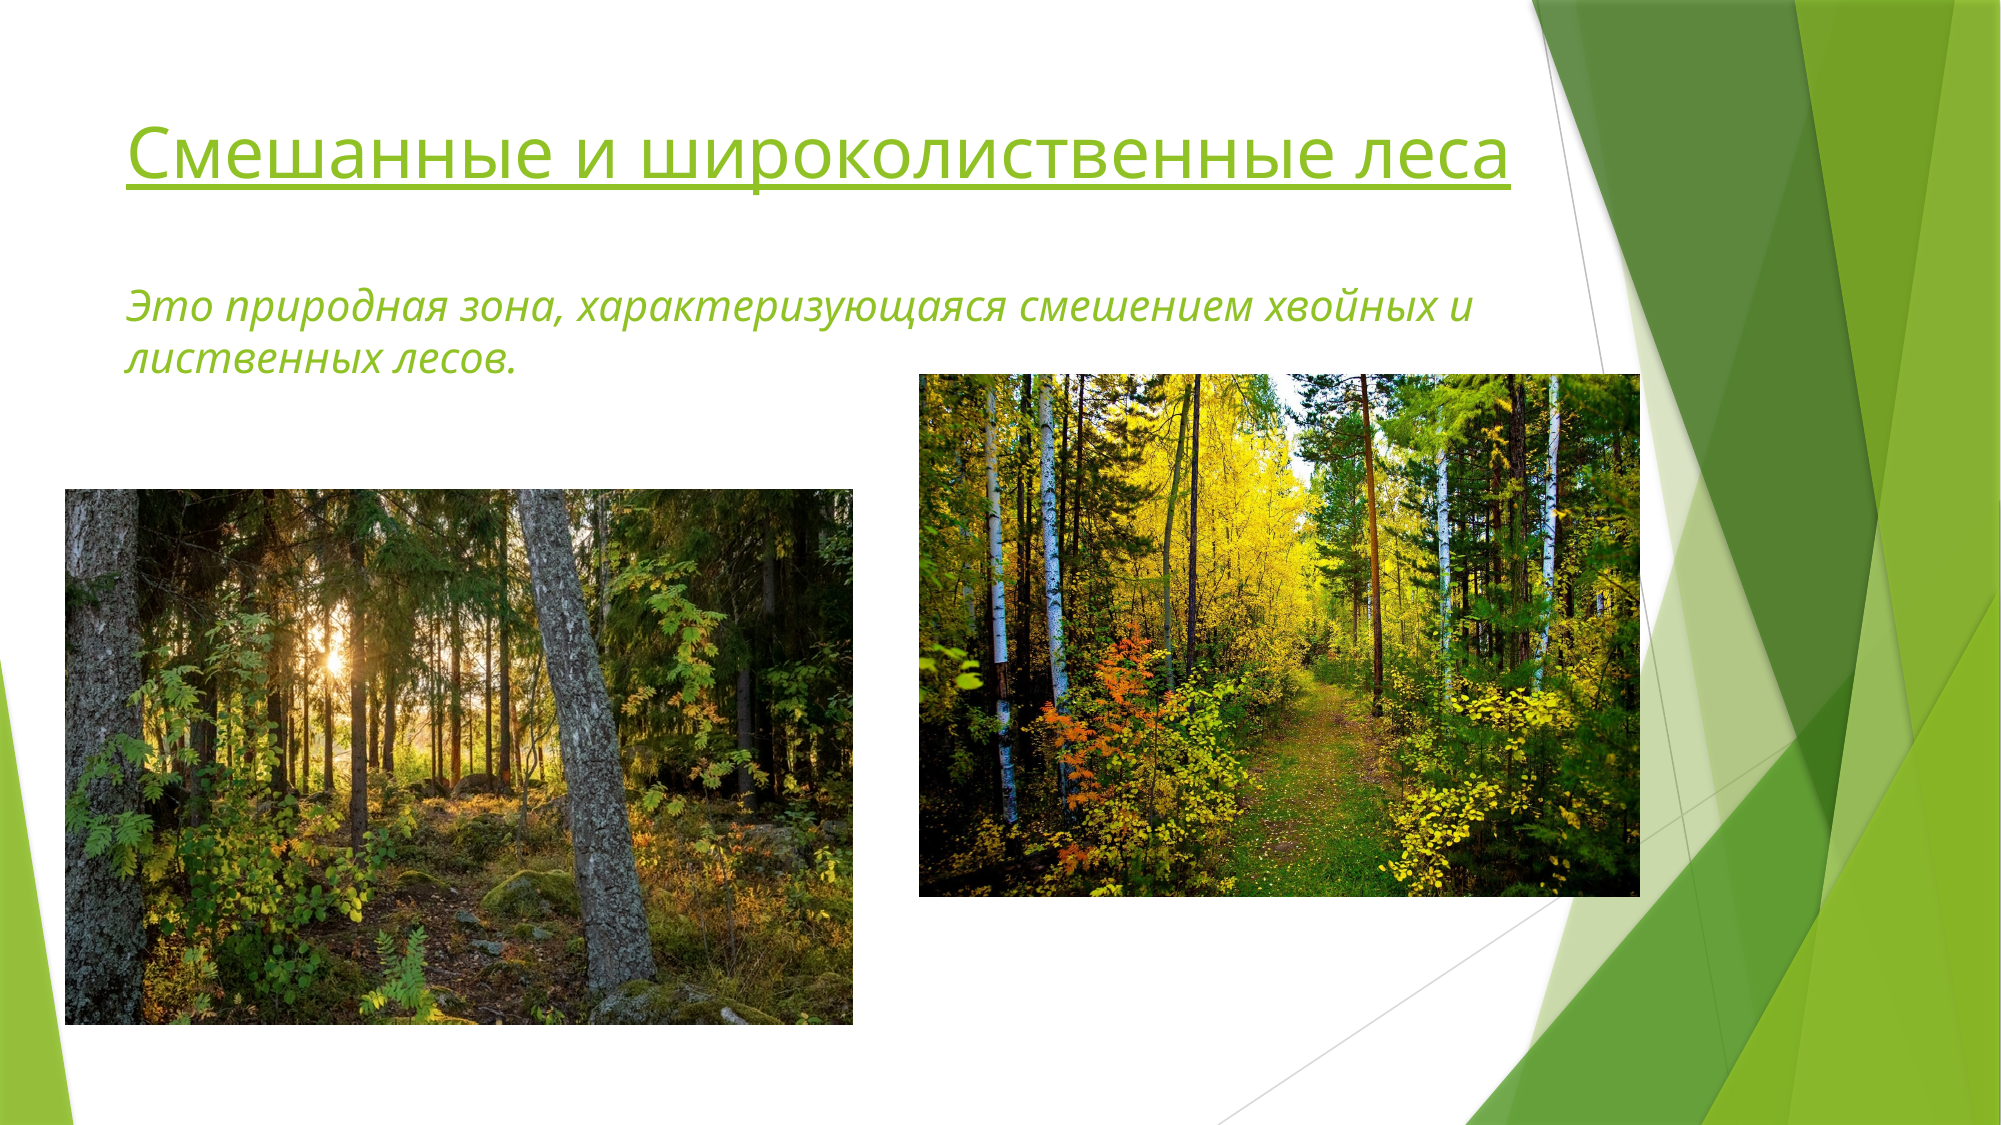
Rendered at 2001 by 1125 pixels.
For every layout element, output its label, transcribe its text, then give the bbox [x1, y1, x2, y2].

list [918, 374, 1641, 898]
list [65, 489, 853, 1026]
title Смешанные и широколиственные леса Это природная зона, характеризующаяся смешением хвойных и лиственных лесов. [111, 99, 1533, 396]
